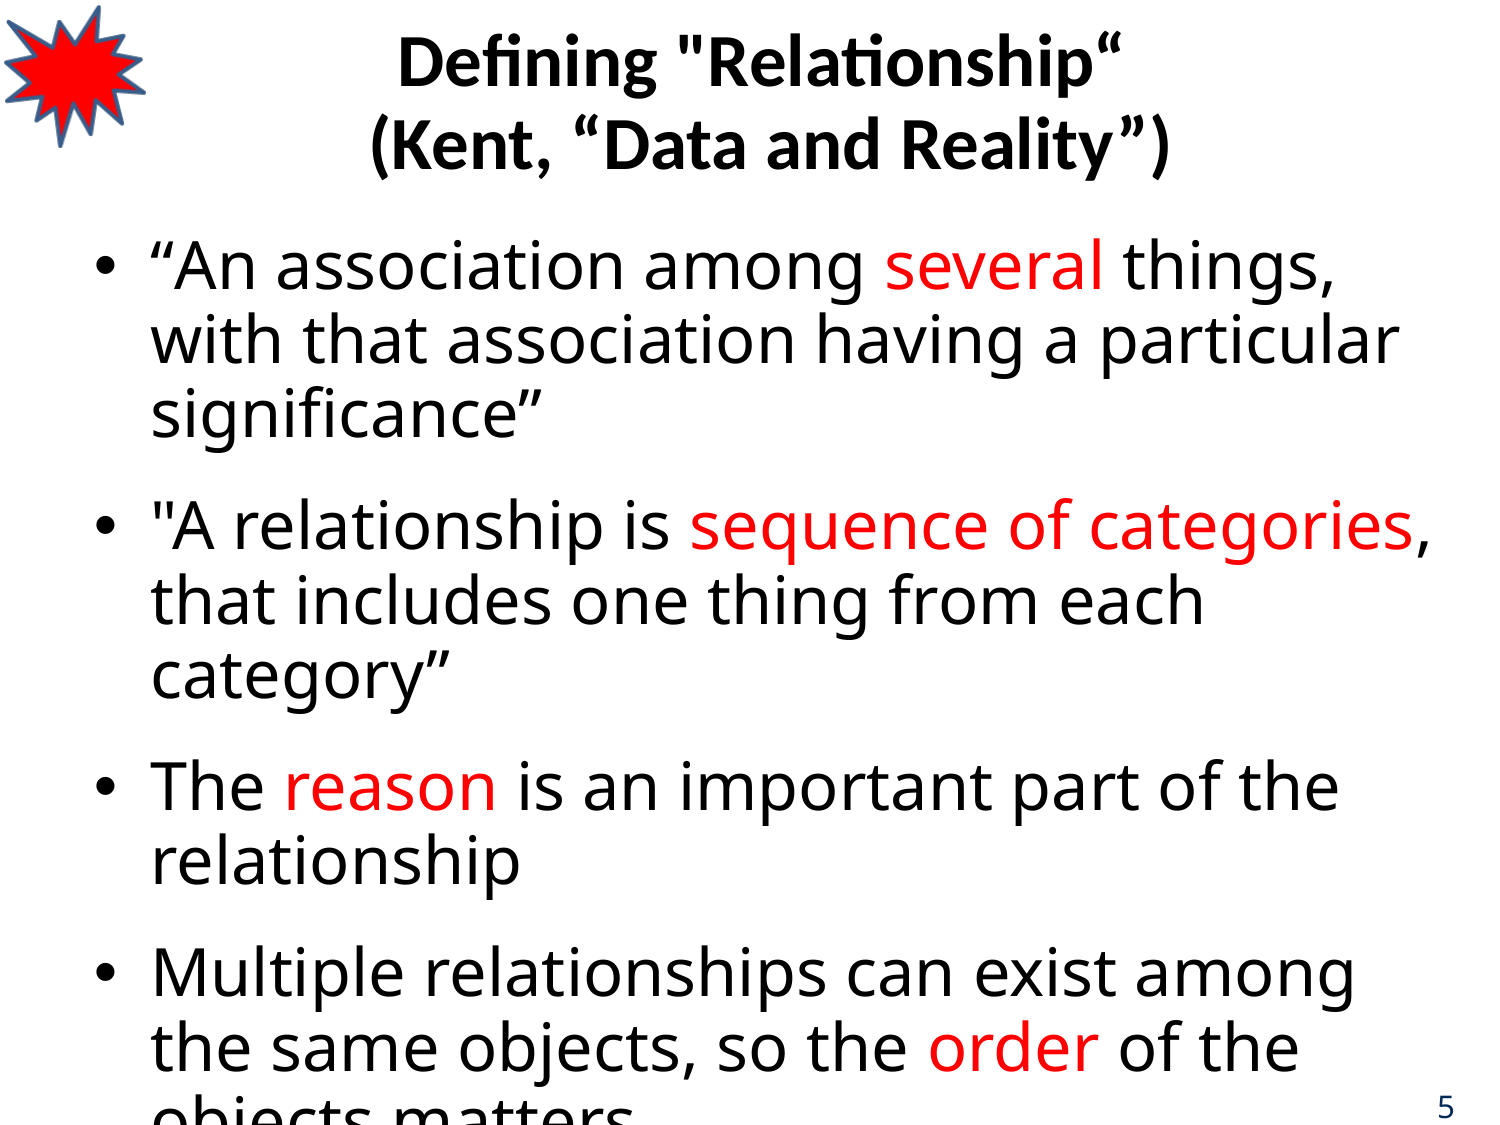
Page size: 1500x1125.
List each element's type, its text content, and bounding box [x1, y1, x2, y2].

text_box 5 [1446, 1081, 1454, 1119]
picture [4, 5, 146, 149]
title Defining "Relationship“ (Kent, “Data and Reality”) [87, 5, 1438, 201]
text_box “An association among several things, with that association having a particular significance” "A relationship is sequence of categories, that includes one thing from each category” The reason is an important part of the relationship Multiple relationships can exist among the same objects, so the order of the objects matters [83, 224, 1446, 1125]
